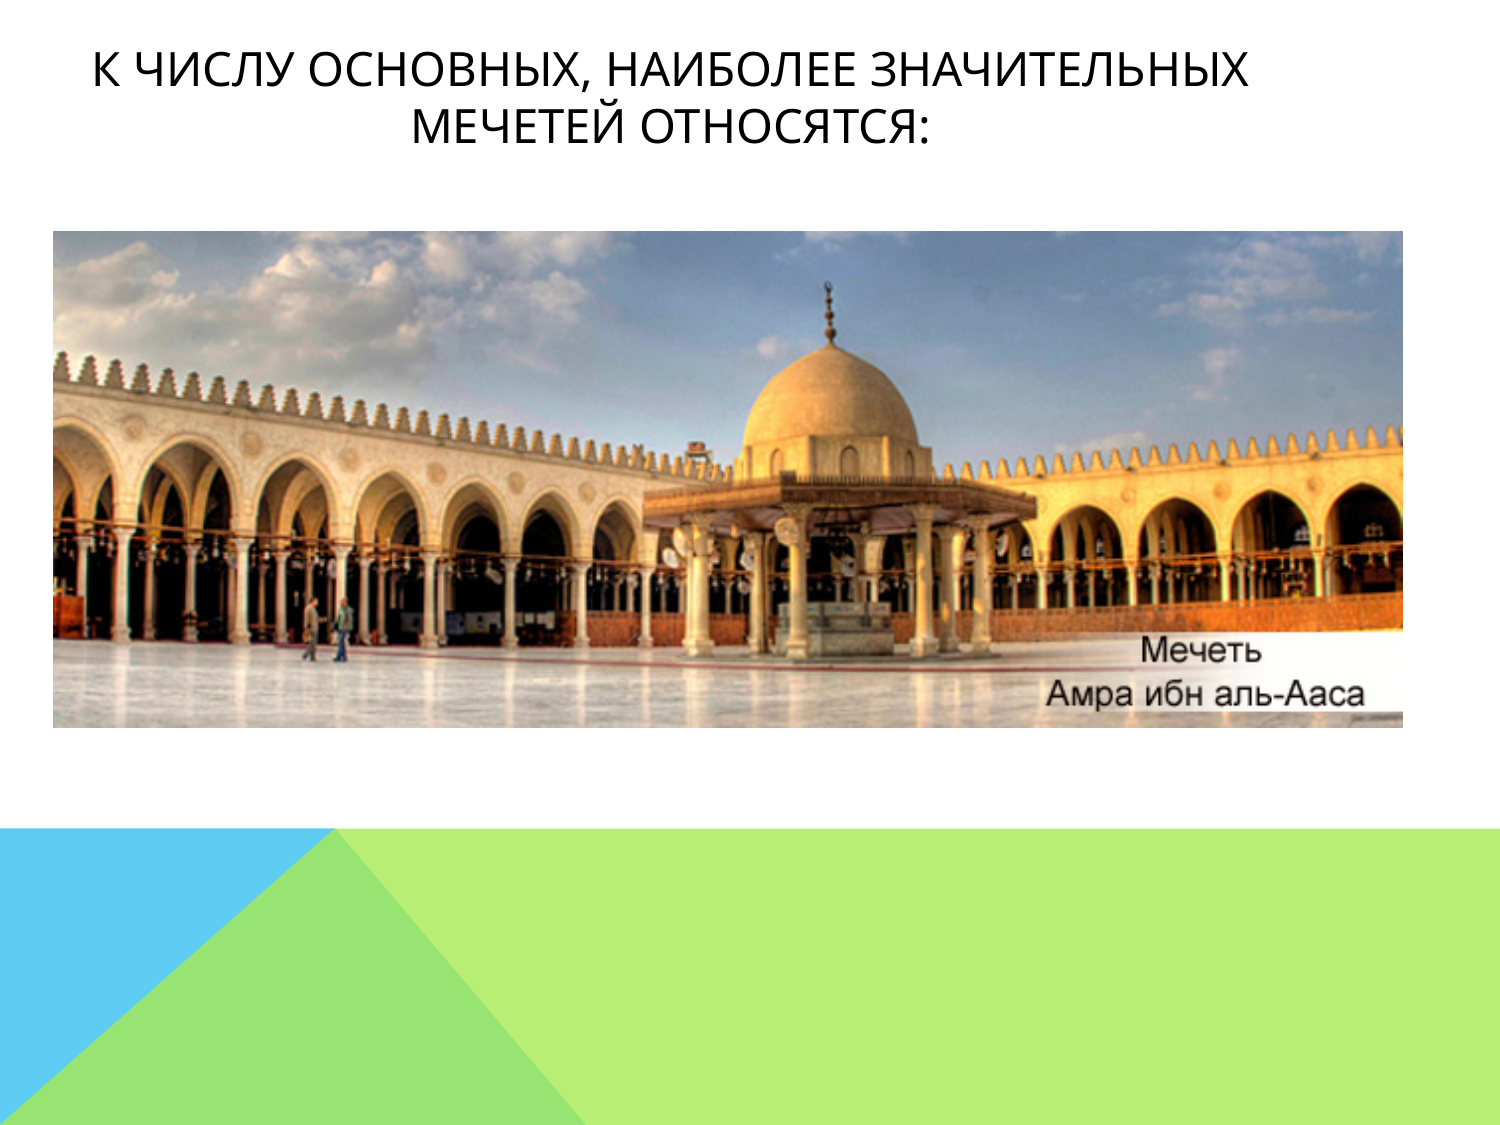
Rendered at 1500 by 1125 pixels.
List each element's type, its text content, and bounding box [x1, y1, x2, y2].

title К числу основных, наиболее значительных мечетей относятся: [76, 30, 1265, 219]
picture [52, 231, 1403, 729]
